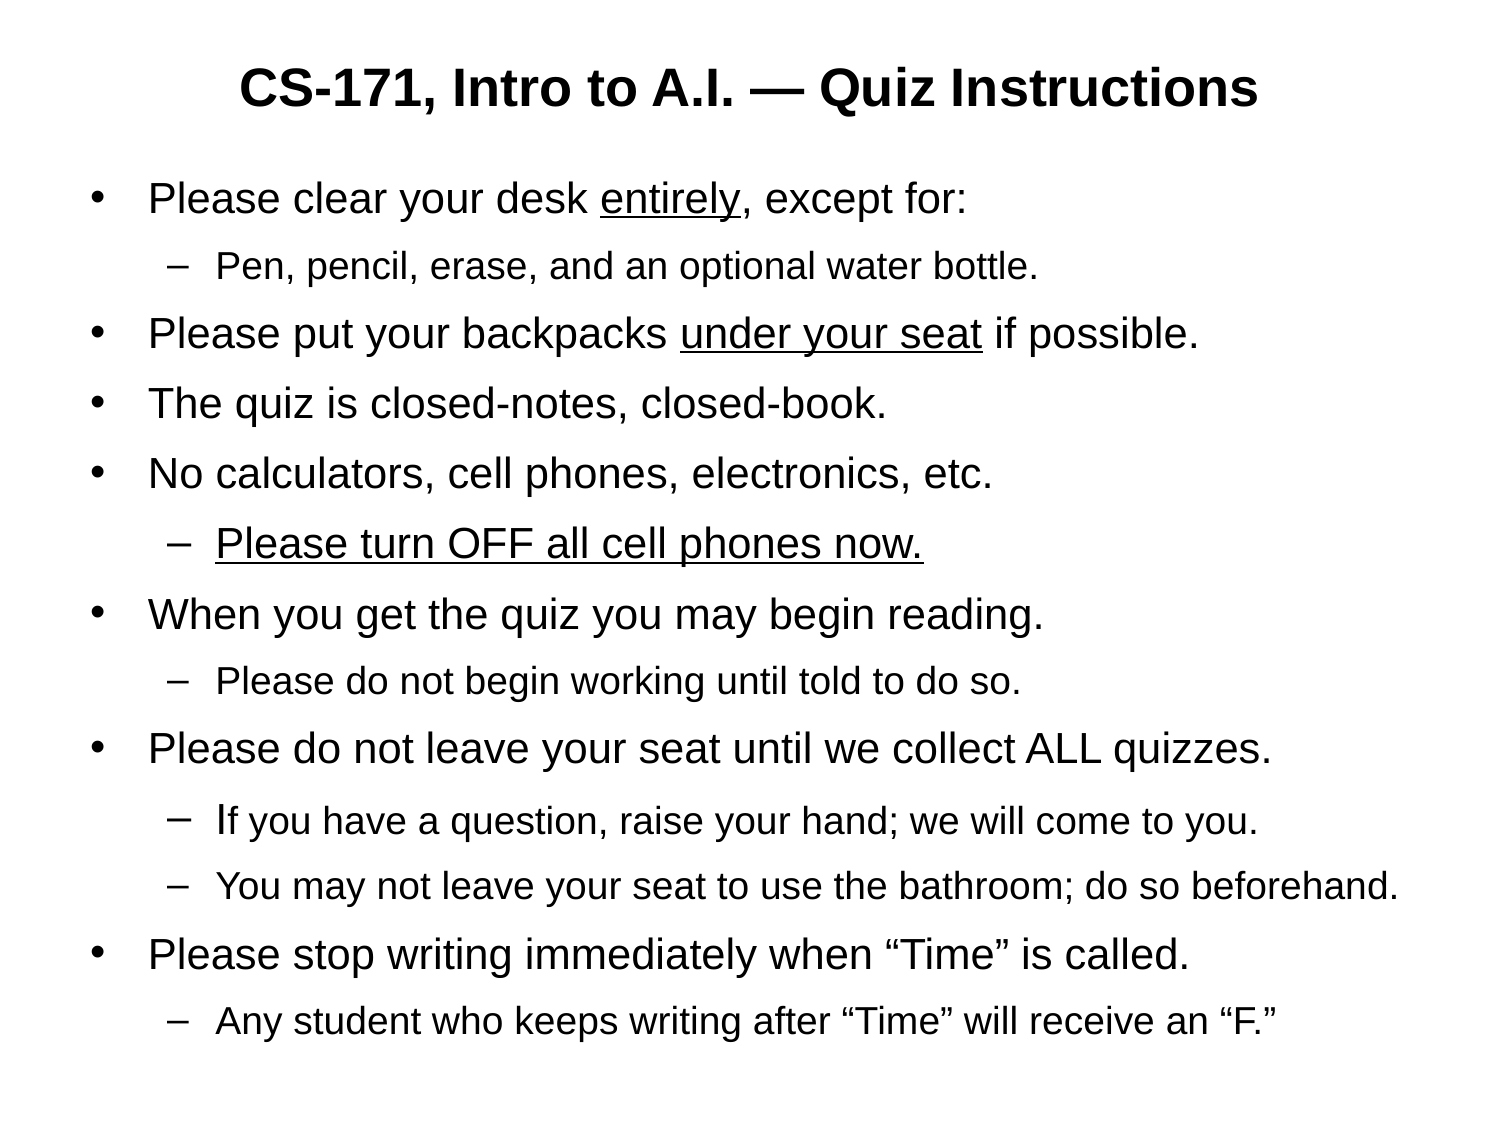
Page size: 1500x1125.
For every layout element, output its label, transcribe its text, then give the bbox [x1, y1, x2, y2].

title CS-171, Intro to A.I. — Quiz Instructions [75, 45, 1425, 125]
list Please clear your desk entirely, except for: Pen, pencil, erase, and an optional water bottle. Please put your backpacks under your seat if possible. The quiz is closed-notes, closed-book. No calculators, cell phones, electronics, etc. Please turn OFF all cell phones now. When you get the quiz you may begin reading. Please do not begin working until told to do so. Please do not leave your seat until we collect ALL quizzes. If you have a question, raise your hand; we will come to you. You may not leave your seat to use the bathroom; do so beforehand. Please stop writing immediately when “Time” is called. Any student who keeps writing after “Time” will receive an “F.” [75, 162, 1425, 1075]
